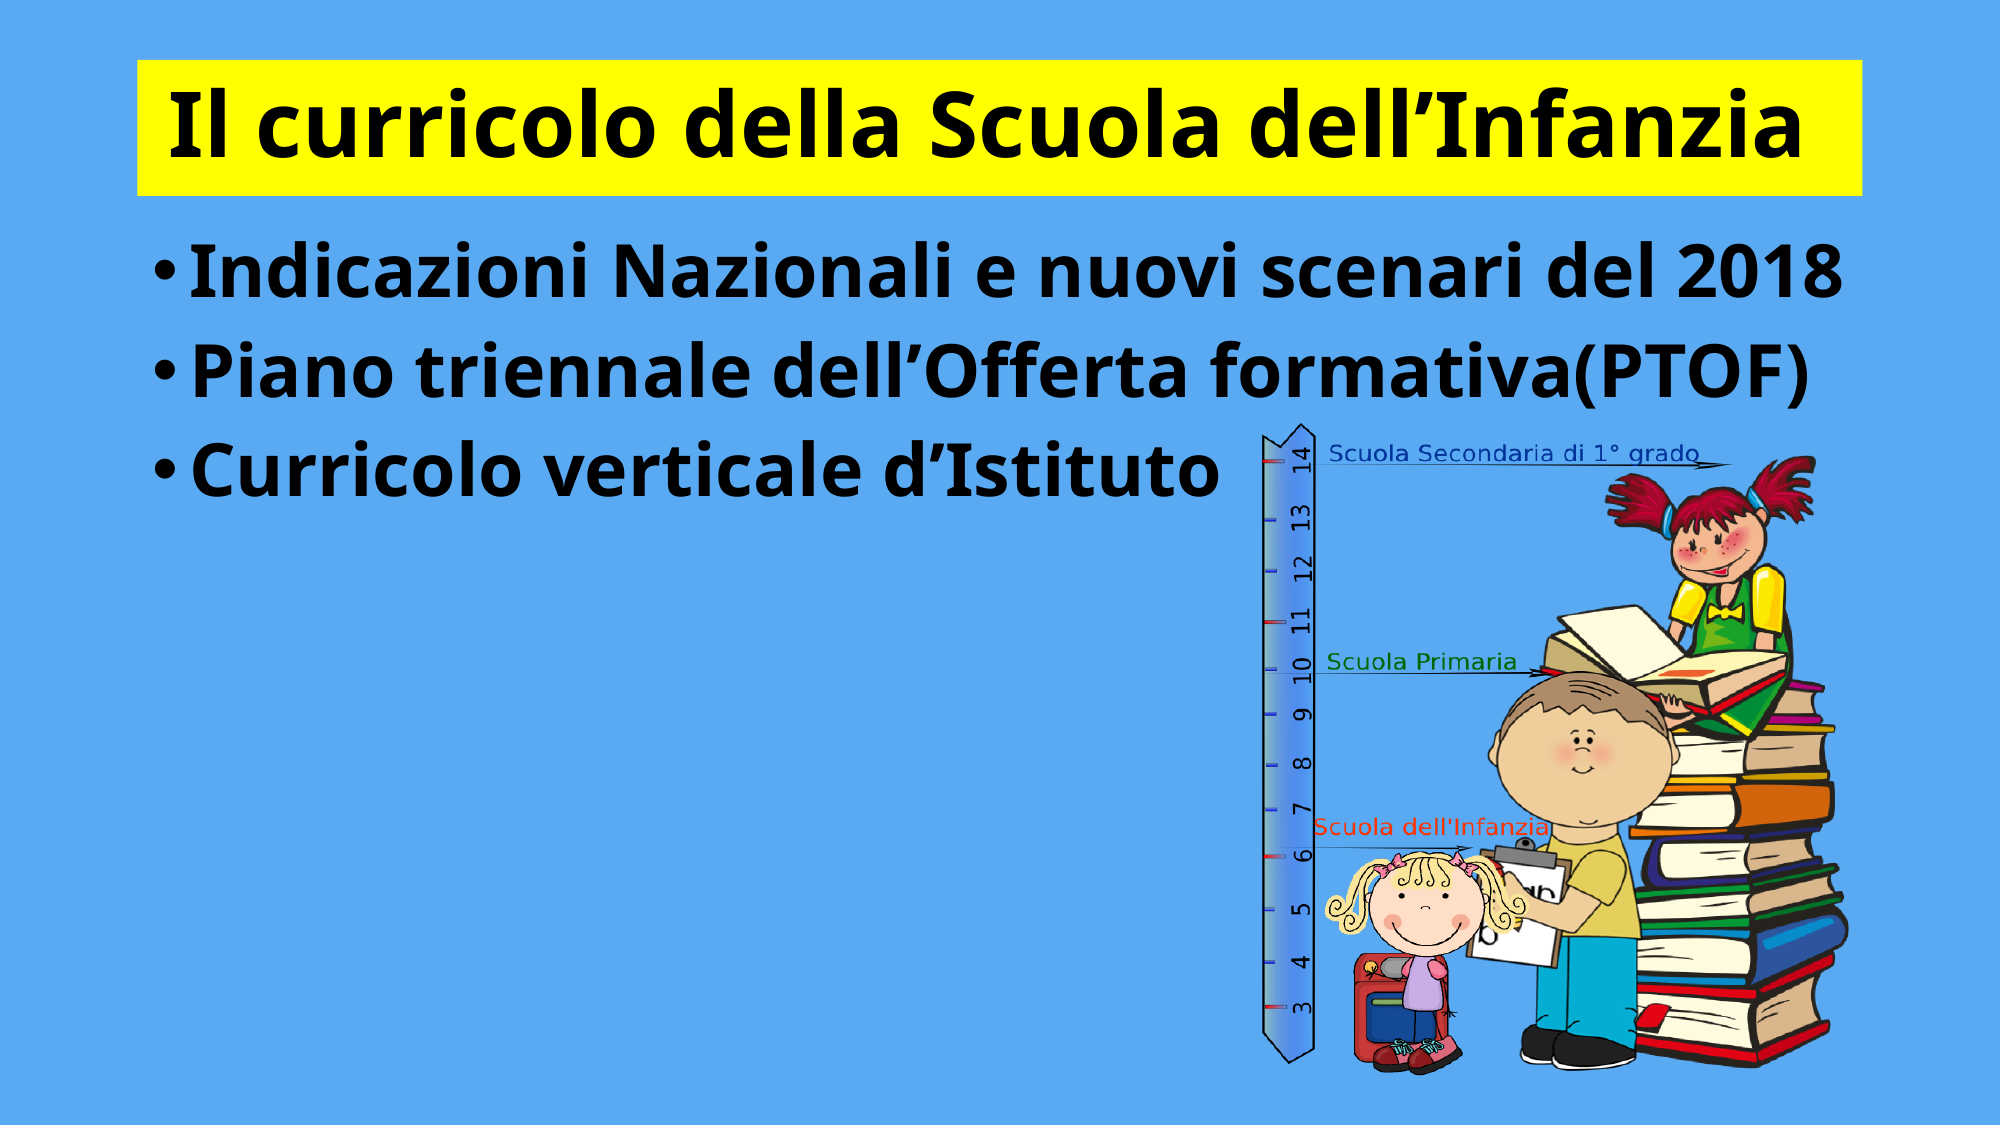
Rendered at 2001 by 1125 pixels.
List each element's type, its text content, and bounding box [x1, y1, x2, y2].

list Indicazioni Nazionali e nuovi scenari del 2018 Piano triennale dell’Offerta formativa(PTOF) Curricolo verticale d’Istituto [137, 226, 1863, 534]
title Il curricolo della Scuola dell’Infanzia [137, 59, 1863, 196]
picture [1252, 413, 1863, 1076]
